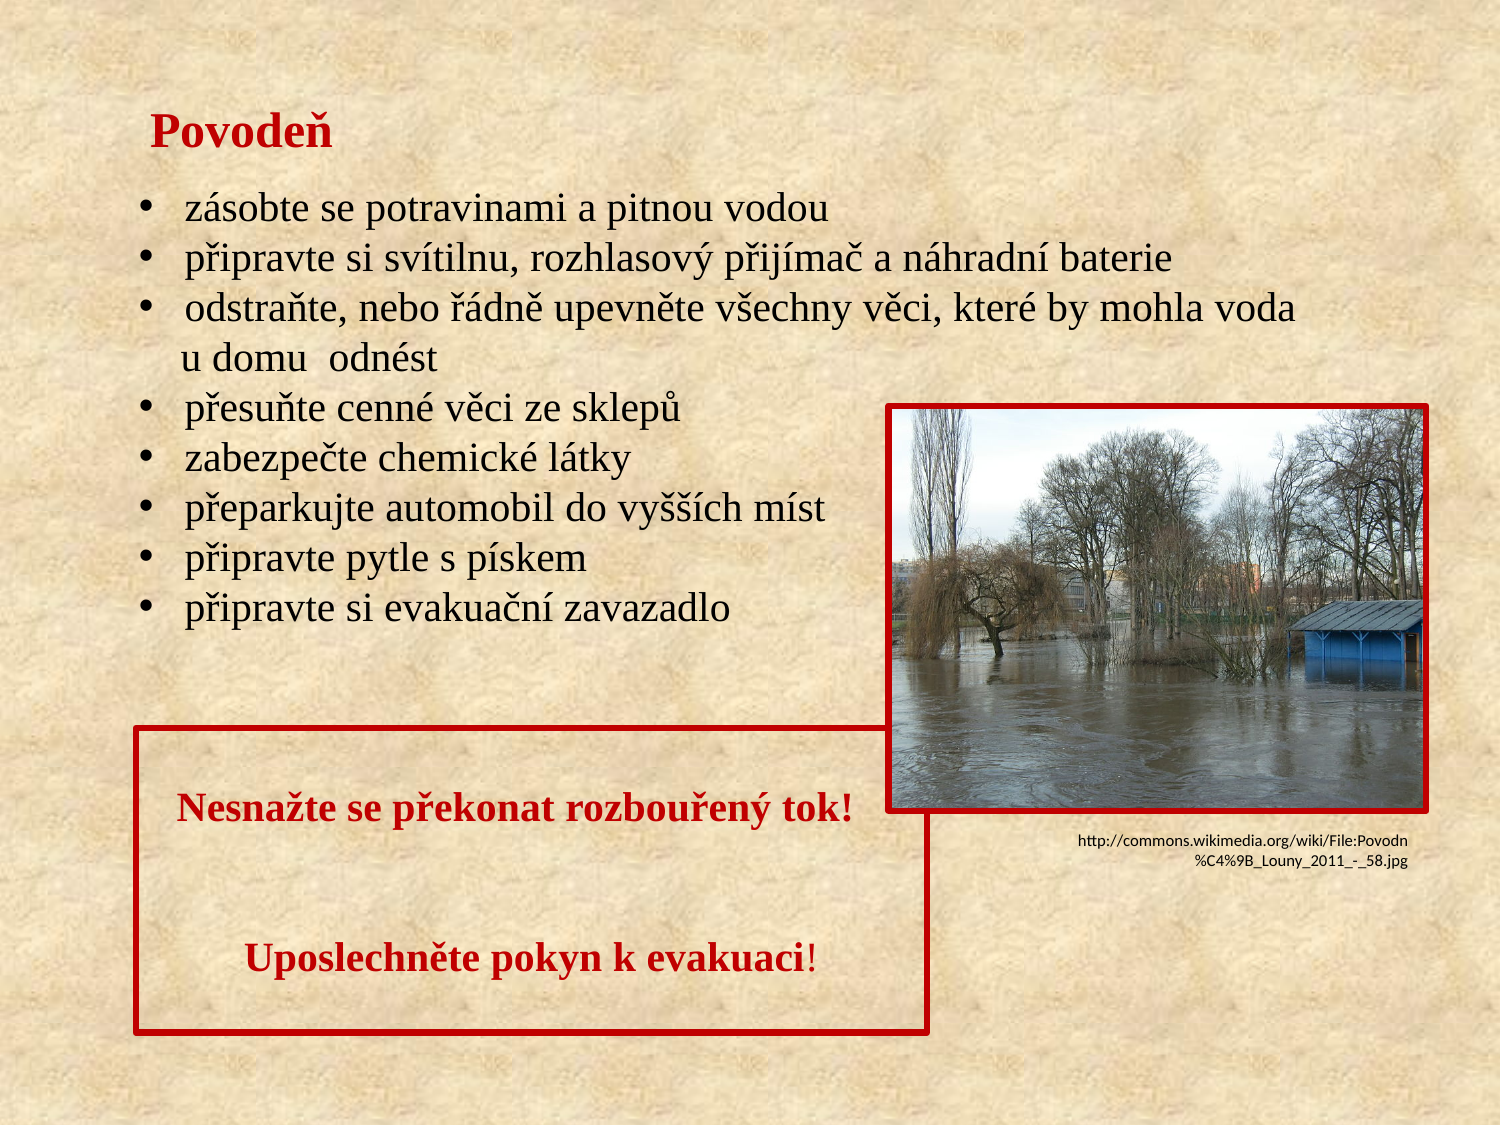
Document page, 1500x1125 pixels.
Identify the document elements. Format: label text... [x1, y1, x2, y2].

picture [0, 0, 1500, 1125]
text_box Nesnažte se překonat rozbouřený tok! Uposlechněte pokyn k evakuaci! [135, 727, 928, 1033]
text_box zásobte se potravinami a pitnou vodou připravte si svítilnu, rozhlasový přijímač a náhradní baterie odstraňte, nebo řádně upevněte všechny věci, které by mohla voda u domu odnést přesuňte cenné věci ze sklepů zabezpečte chemické látky přeparkujte automobil do vyšších míst připravte pytle s pískem připravte si evakuační zavazadlo [123, 172, 1447, 638]
text_box Povodeň [135, 89, 384, 165]
text_box http://commons.wikimedia.org/wiki/File:Povodn%C4%9B_Louny_2011_-_58.jpg [938, 822, 1424, 877]
